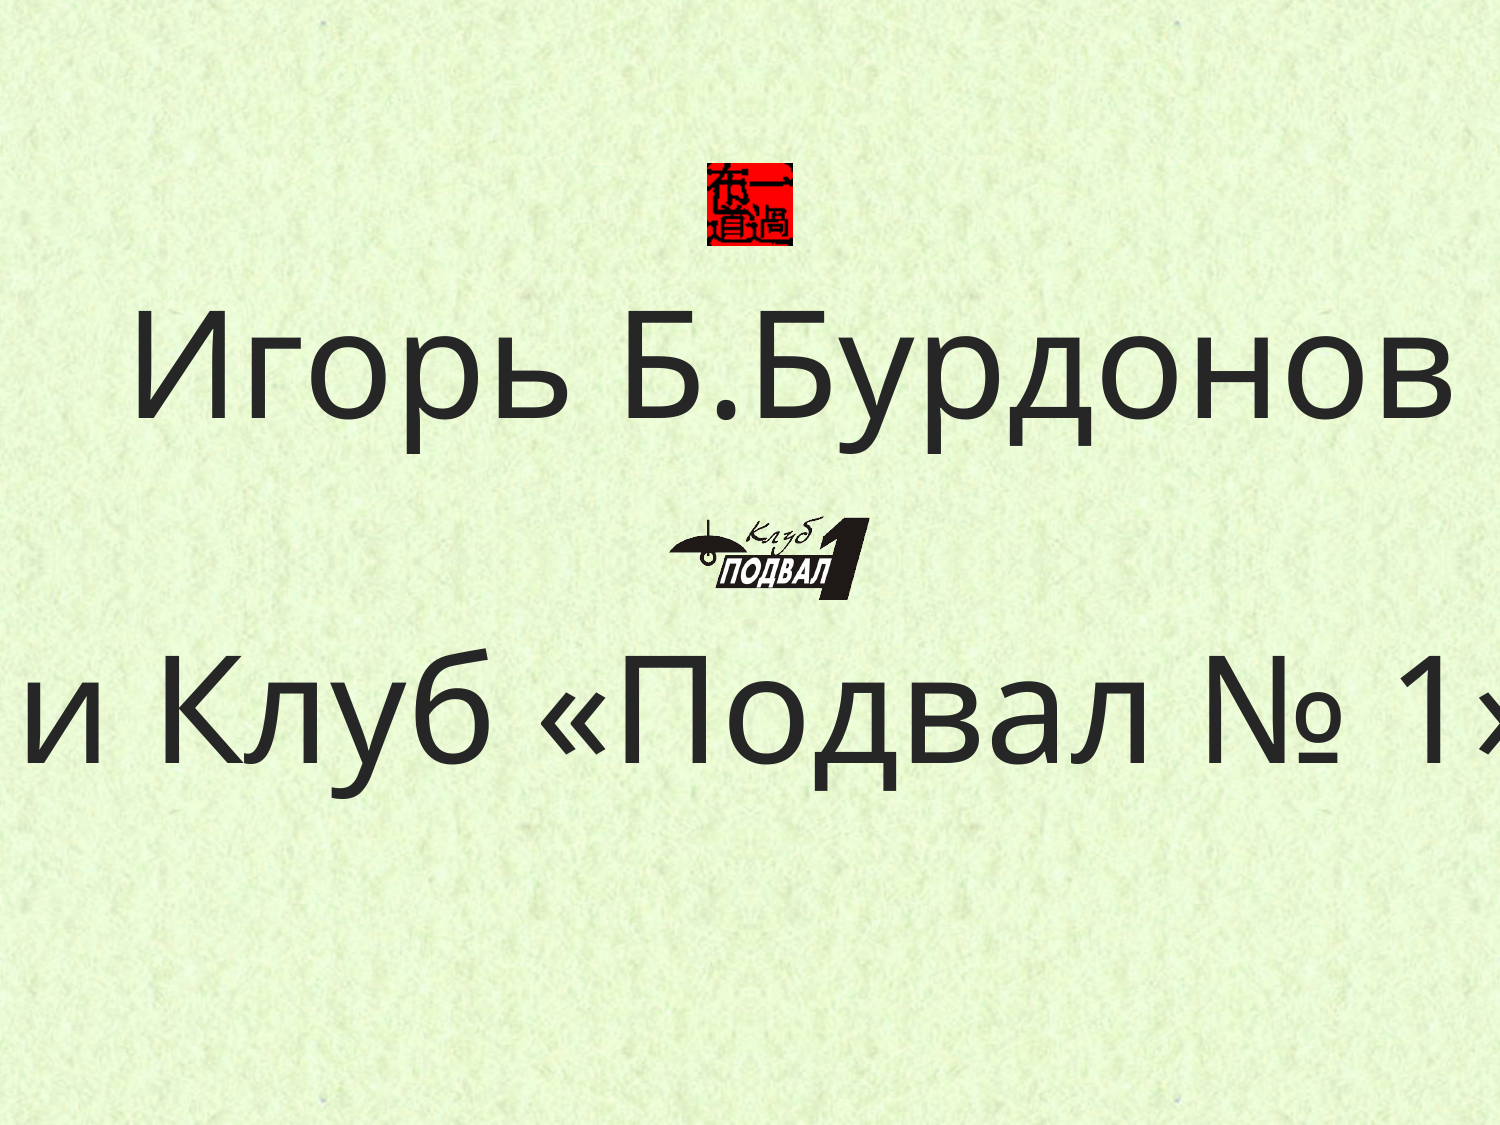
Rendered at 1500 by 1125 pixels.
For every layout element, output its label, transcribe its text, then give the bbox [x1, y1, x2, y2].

text_box и Клуб «Подвал № 1» [15, 613, 1500, 794]
text_box Игорь Б.Бурдонов [124, 268, 1459, 449]
picture [0, 0, 1500, 1125]
